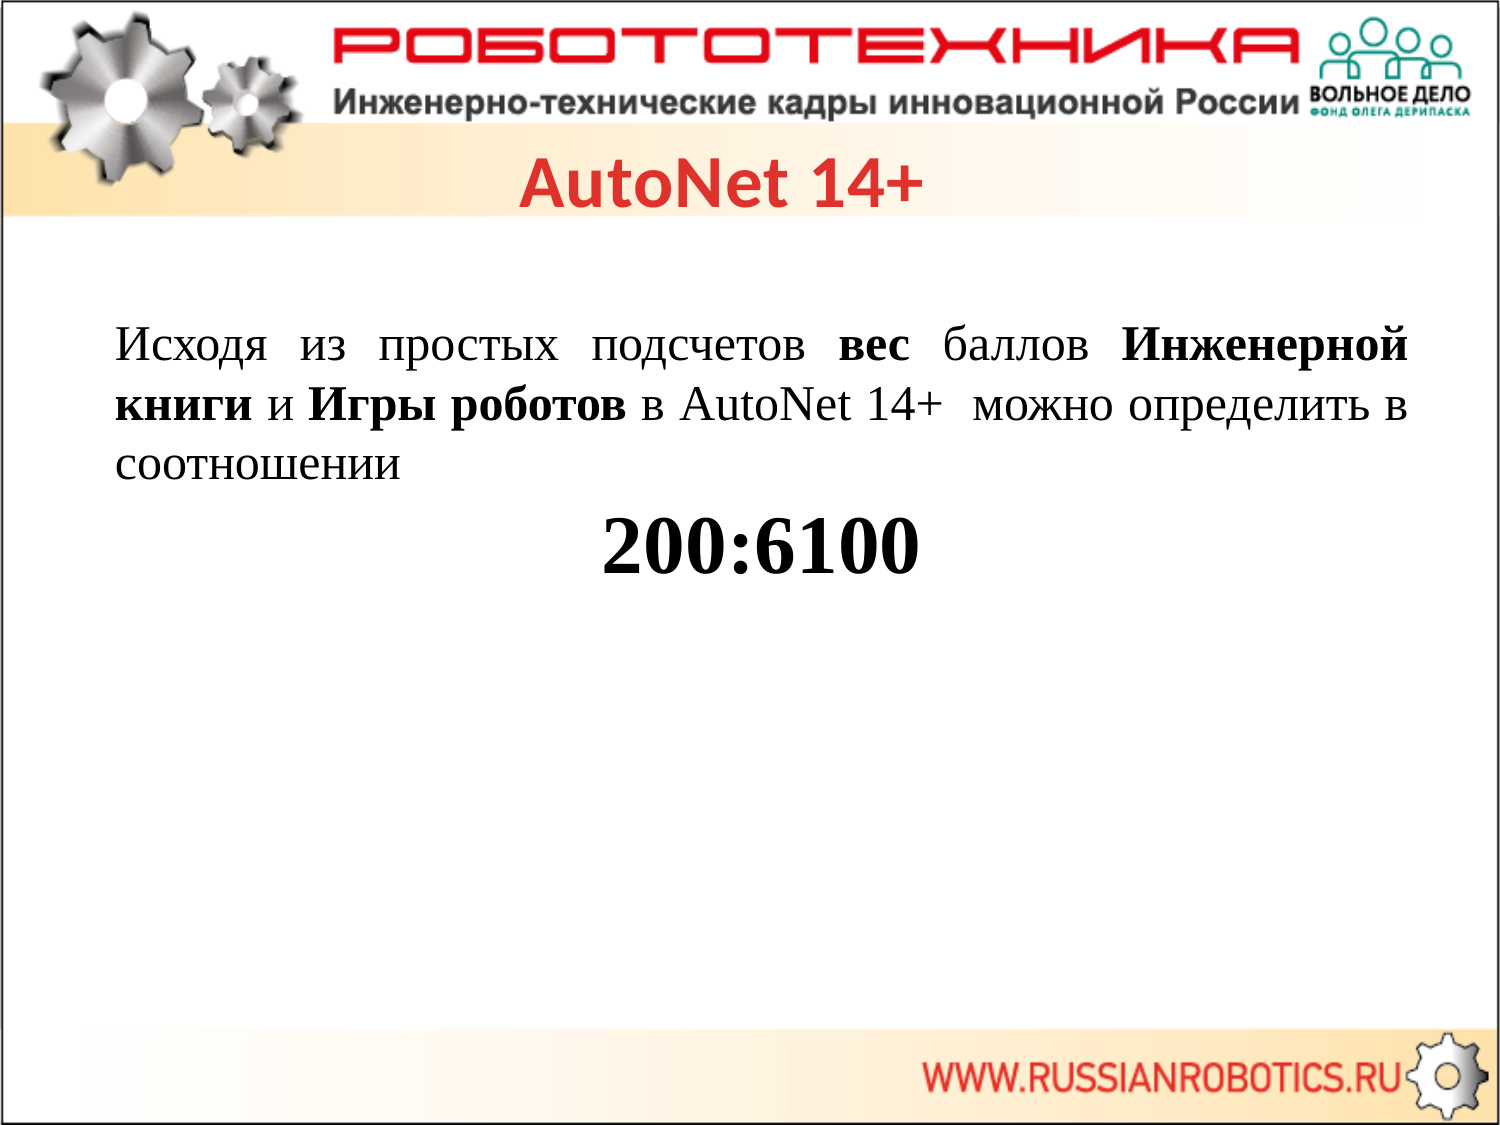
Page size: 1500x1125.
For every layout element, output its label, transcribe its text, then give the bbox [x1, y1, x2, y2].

picture [0, 0, 1500, 1125]
text_box Исходя из простых подсчетов вес баллов Инженерной книги и Игры роботов в AutoNet 14+ можно определить в соотношении 200:6100 [100, 302, 1424, 658]
text_box AutoNet 14+ [504, 125, 940, 231]
